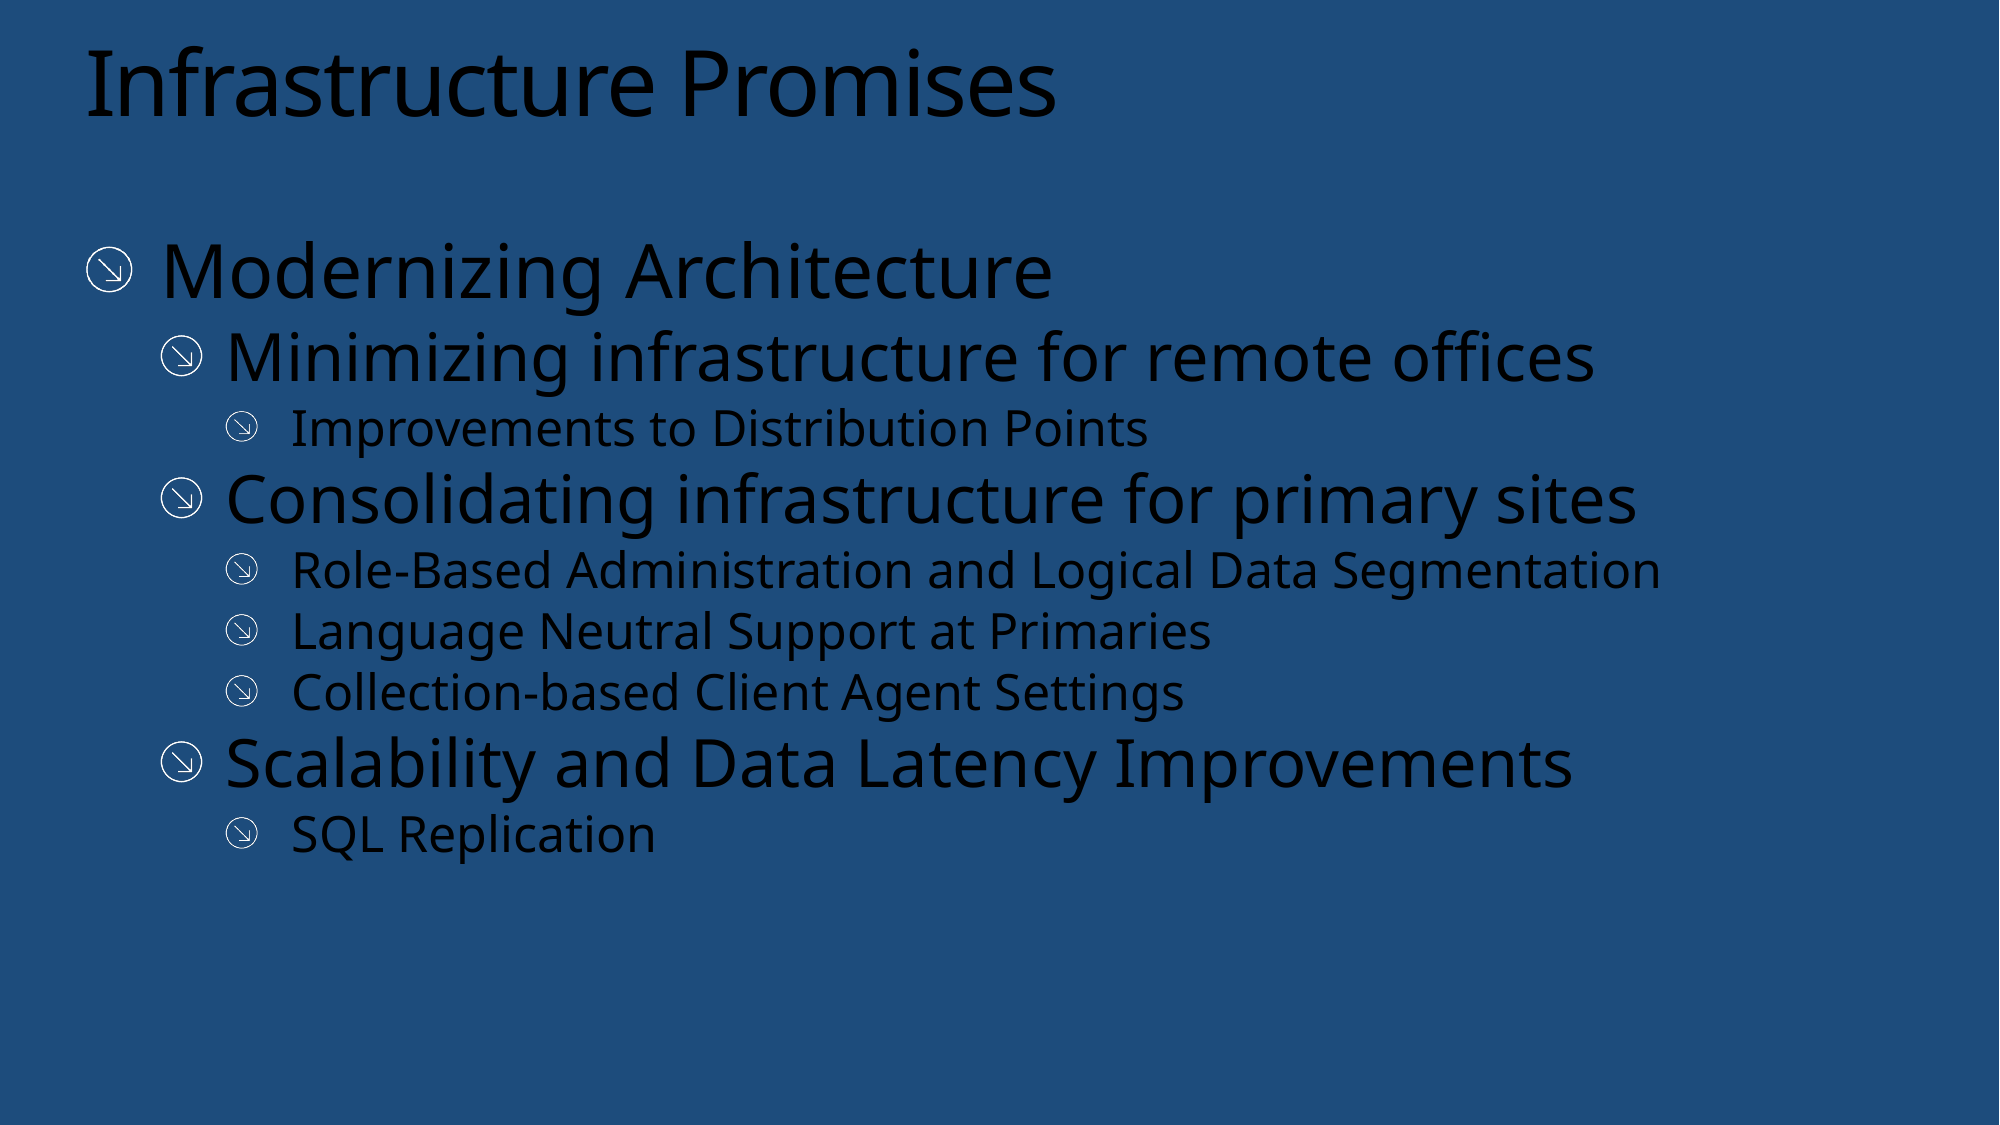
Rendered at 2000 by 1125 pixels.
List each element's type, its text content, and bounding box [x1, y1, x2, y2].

picture [225, 613, 258, 646]
picture [160, 476, 203, 519]
picture [160, 740, 203, 783]
title Infrastructure Promises [85, 37, 1914, 138]
picture [225, 674, 258, 707]
picture [160, 334, 203, 377]
picture [85, 245, 133, 293]
picture [225, 552, 258, 585]
picture [225, 816, 258, 849]
picture [225, 410, 258, 442]
list Modernizing Architecture Minimizing infrastructure for remote offices Improvements to Distribution Points Consolidating infrastructure for primary sites Role-Based Administration and Logical Data Segmentation Language Neutral Support at Primaries Collection-based Client Agent Settings Scalability and Data Latency Improvements SQL Replication [85, 237, 1914, 909]
